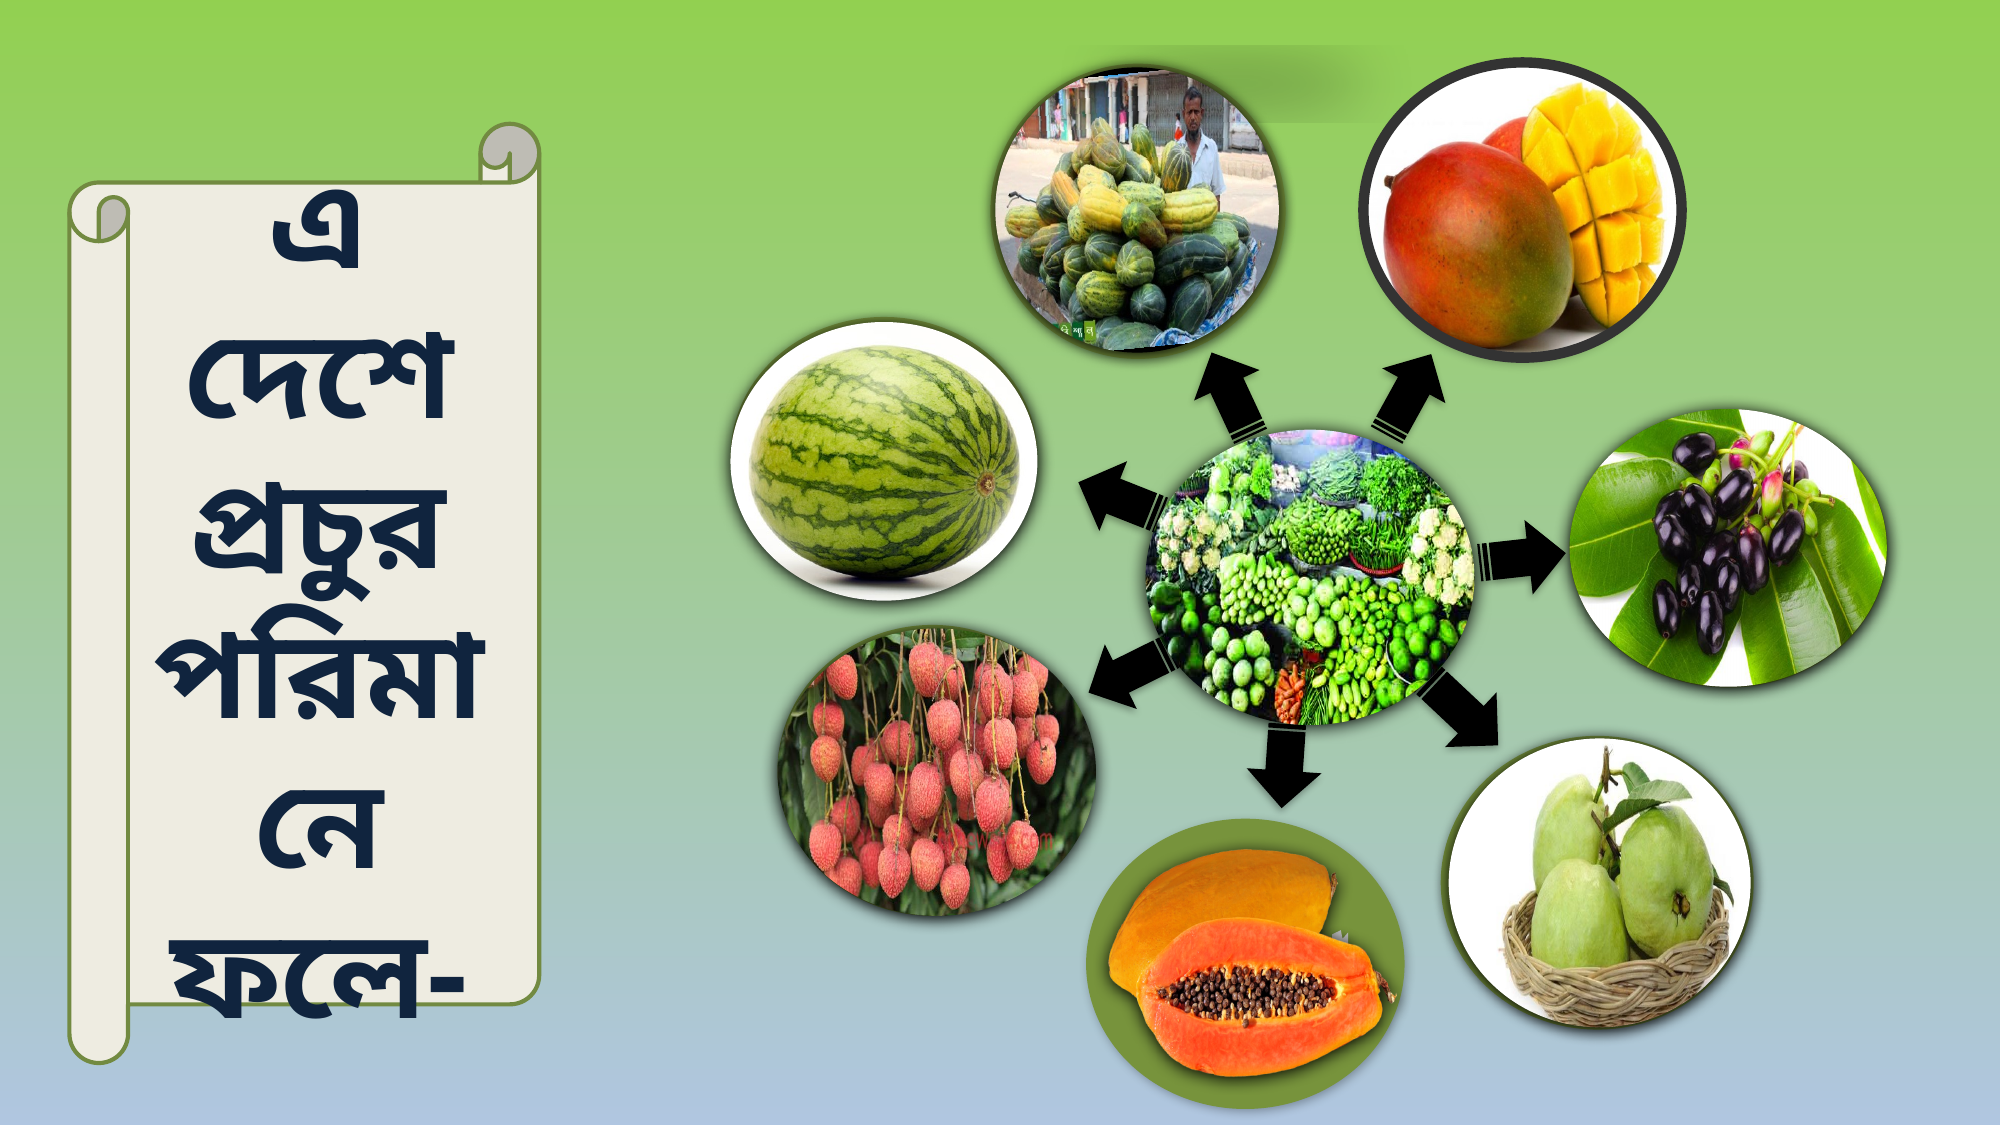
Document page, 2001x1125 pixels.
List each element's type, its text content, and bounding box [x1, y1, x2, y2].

picture [1448, 738, 1751, 1028]
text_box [990, 63, 1286, 360]
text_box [1101, 818, 1405, 1110]
picture [1363, 62, 1682, 358]
picture [730, 67, 1280, 601]
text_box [730, 316, 985, 321]
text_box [1074, 347, 1567, 809]
picture [1569, 408, 1888, 687]
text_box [1440, 735, 1754, 1030]
text_box এ দেশে প্রচুর পরিমানে ফলে- [67, 121, 542, 1066]
picture [777, 628, 1401, 1110]
